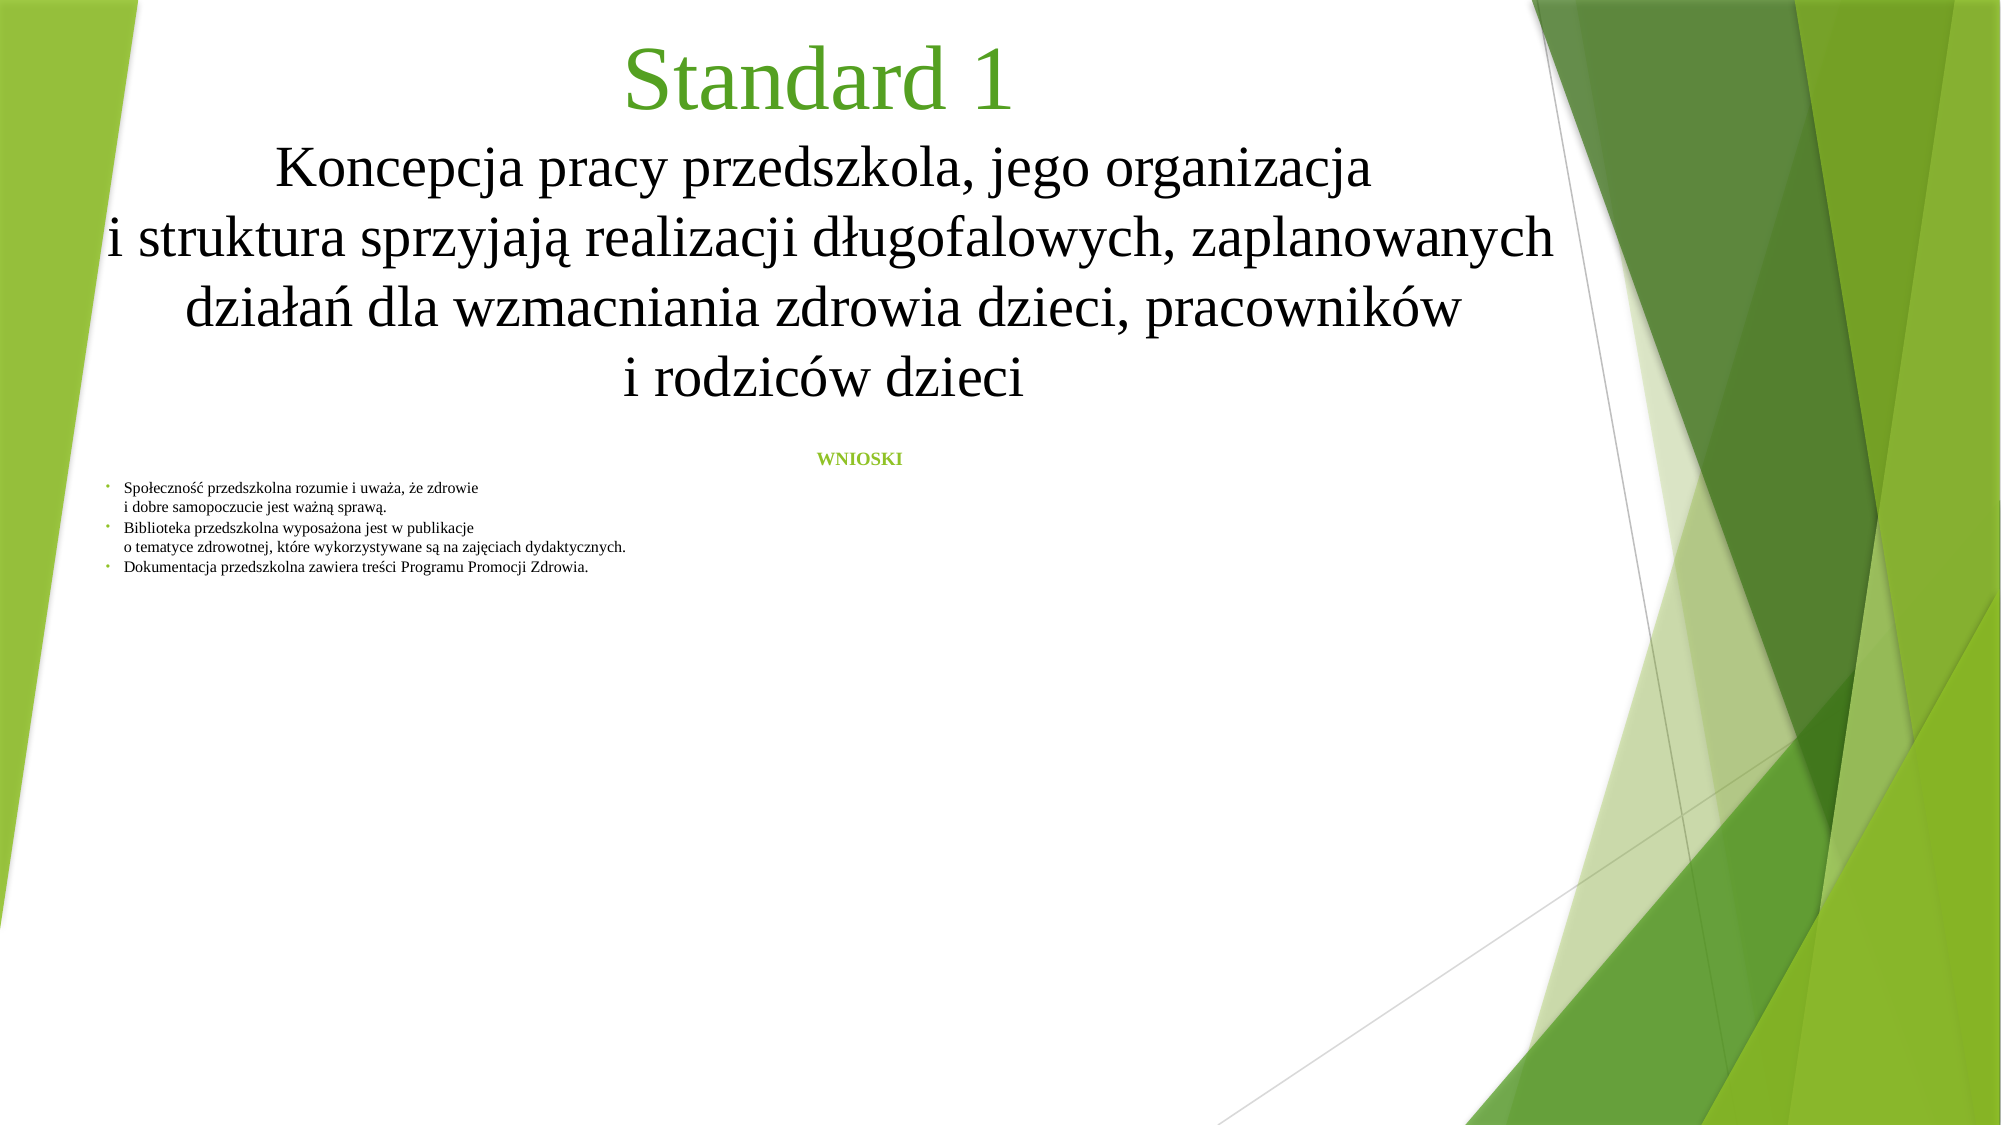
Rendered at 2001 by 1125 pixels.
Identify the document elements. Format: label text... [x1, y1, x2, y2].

subtitle WNIOSKI Społeczność przedszkolna rozumie i uważa, że zdrowie i dobre samopoczucie jest ważną sprawą. Biblioteka przedszkolna wyposażona jest w publikacje o tematyce zdrowotnej, które wykorzystywane są na zajęciach dydaktycznych. Dokumentacja przedszkolna zawiera treści Programu Promocji Zdrowia. [90, 415, 1629, 596]
title Standard 1 Koncepcja pracy przedszkola, jego organizacja i struktura sprzyjają realizacji długofalowych, zaplanowanych działań dla wzmacniania zdrowia dzieci, pracowników i rodziców dzieci [90, 173, 1572, 415]
